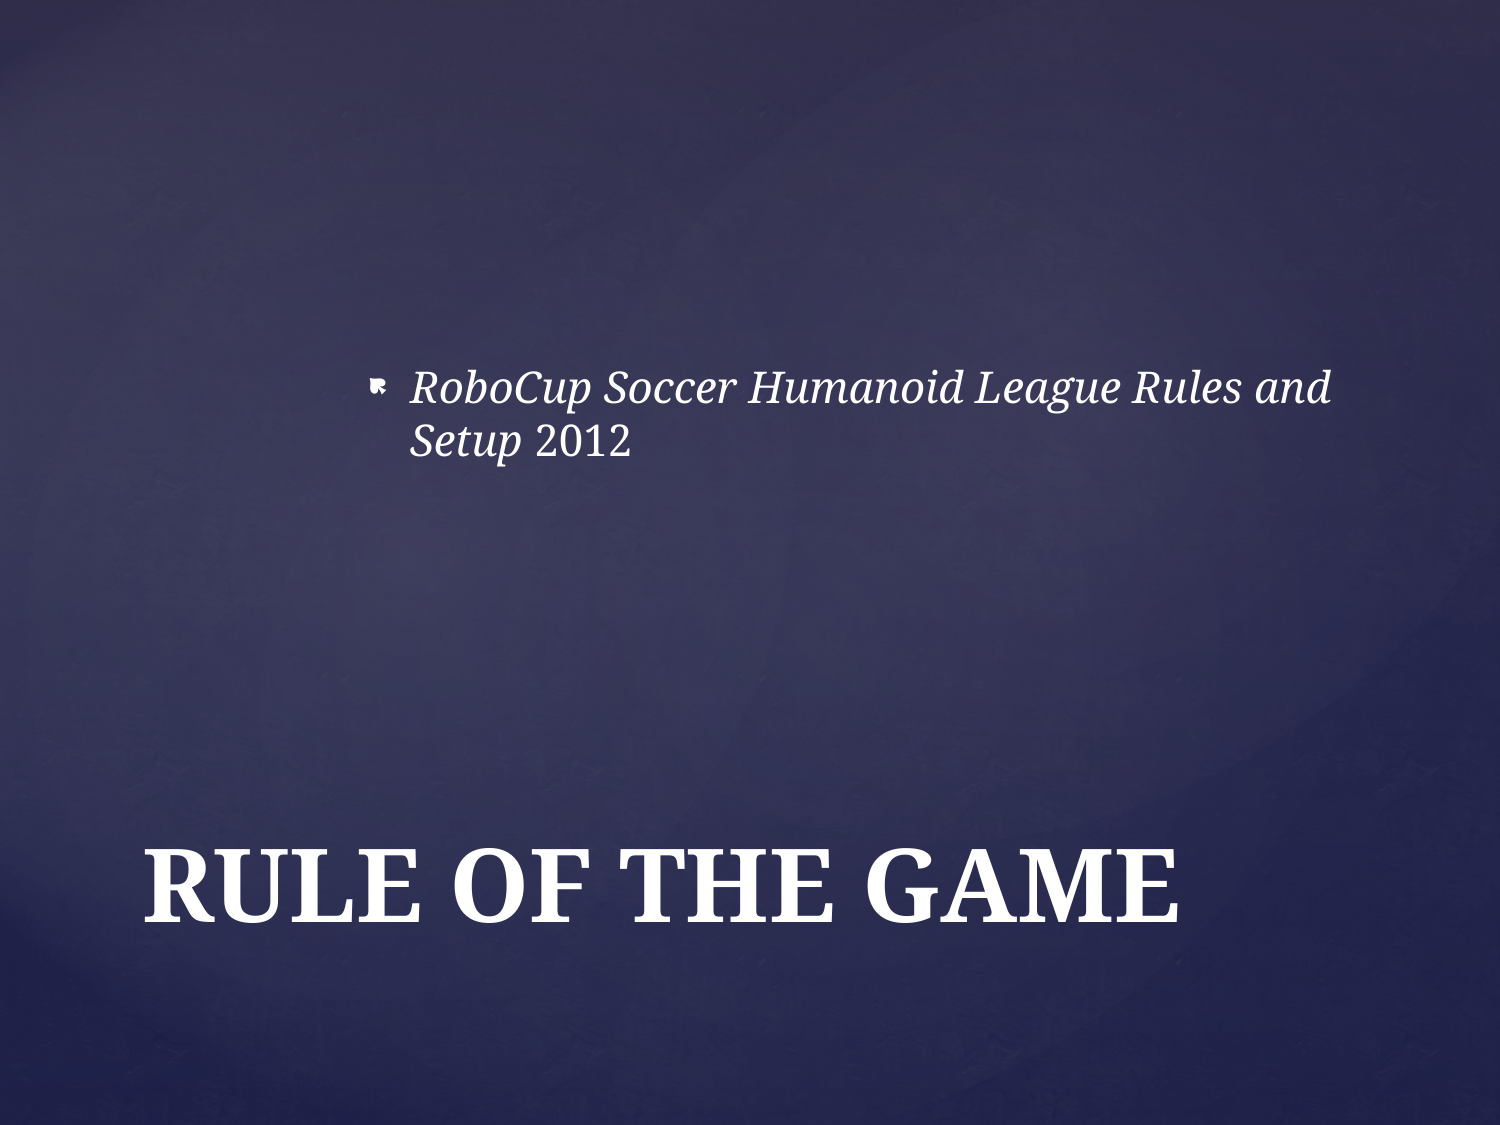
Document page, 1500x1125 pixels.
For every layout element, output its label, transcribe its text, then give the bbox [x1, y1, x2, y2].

title RULE OF THE GAME [127, 800, 1365, 950]
list RoboCup Soccer Humanoid League Rules and Setup 2012 [350, 112, 1350, 713]
